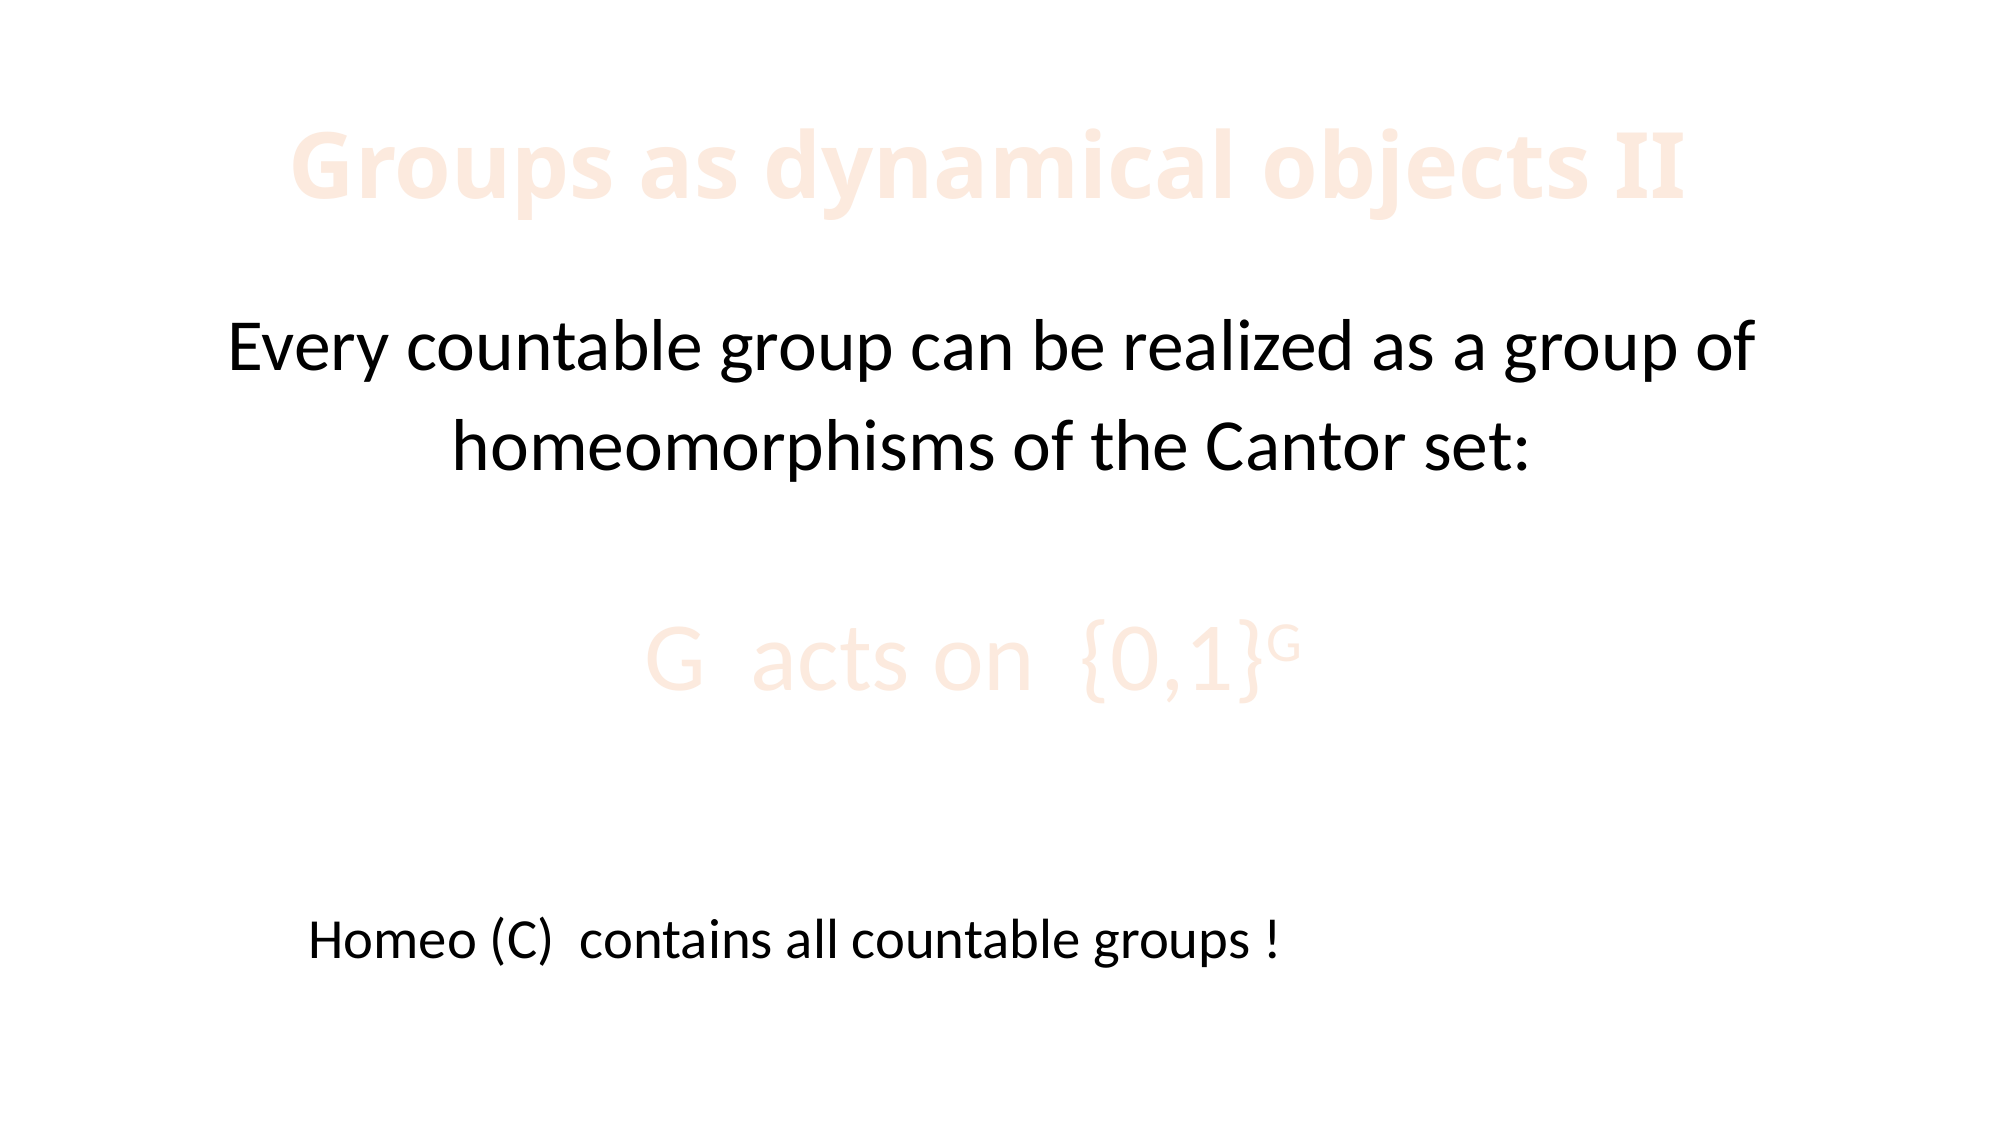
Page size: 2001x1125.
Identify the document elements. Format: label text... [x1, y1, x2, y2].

list Every countable group can be realized as a group of homeomorphisms of the Cantor set: G acts on {0,1}G Homeo (C) contains all countable groups ! [57, 299, 1928, 1014]
title Groups as dynamical objects II [137, 59, 1863, 278]
